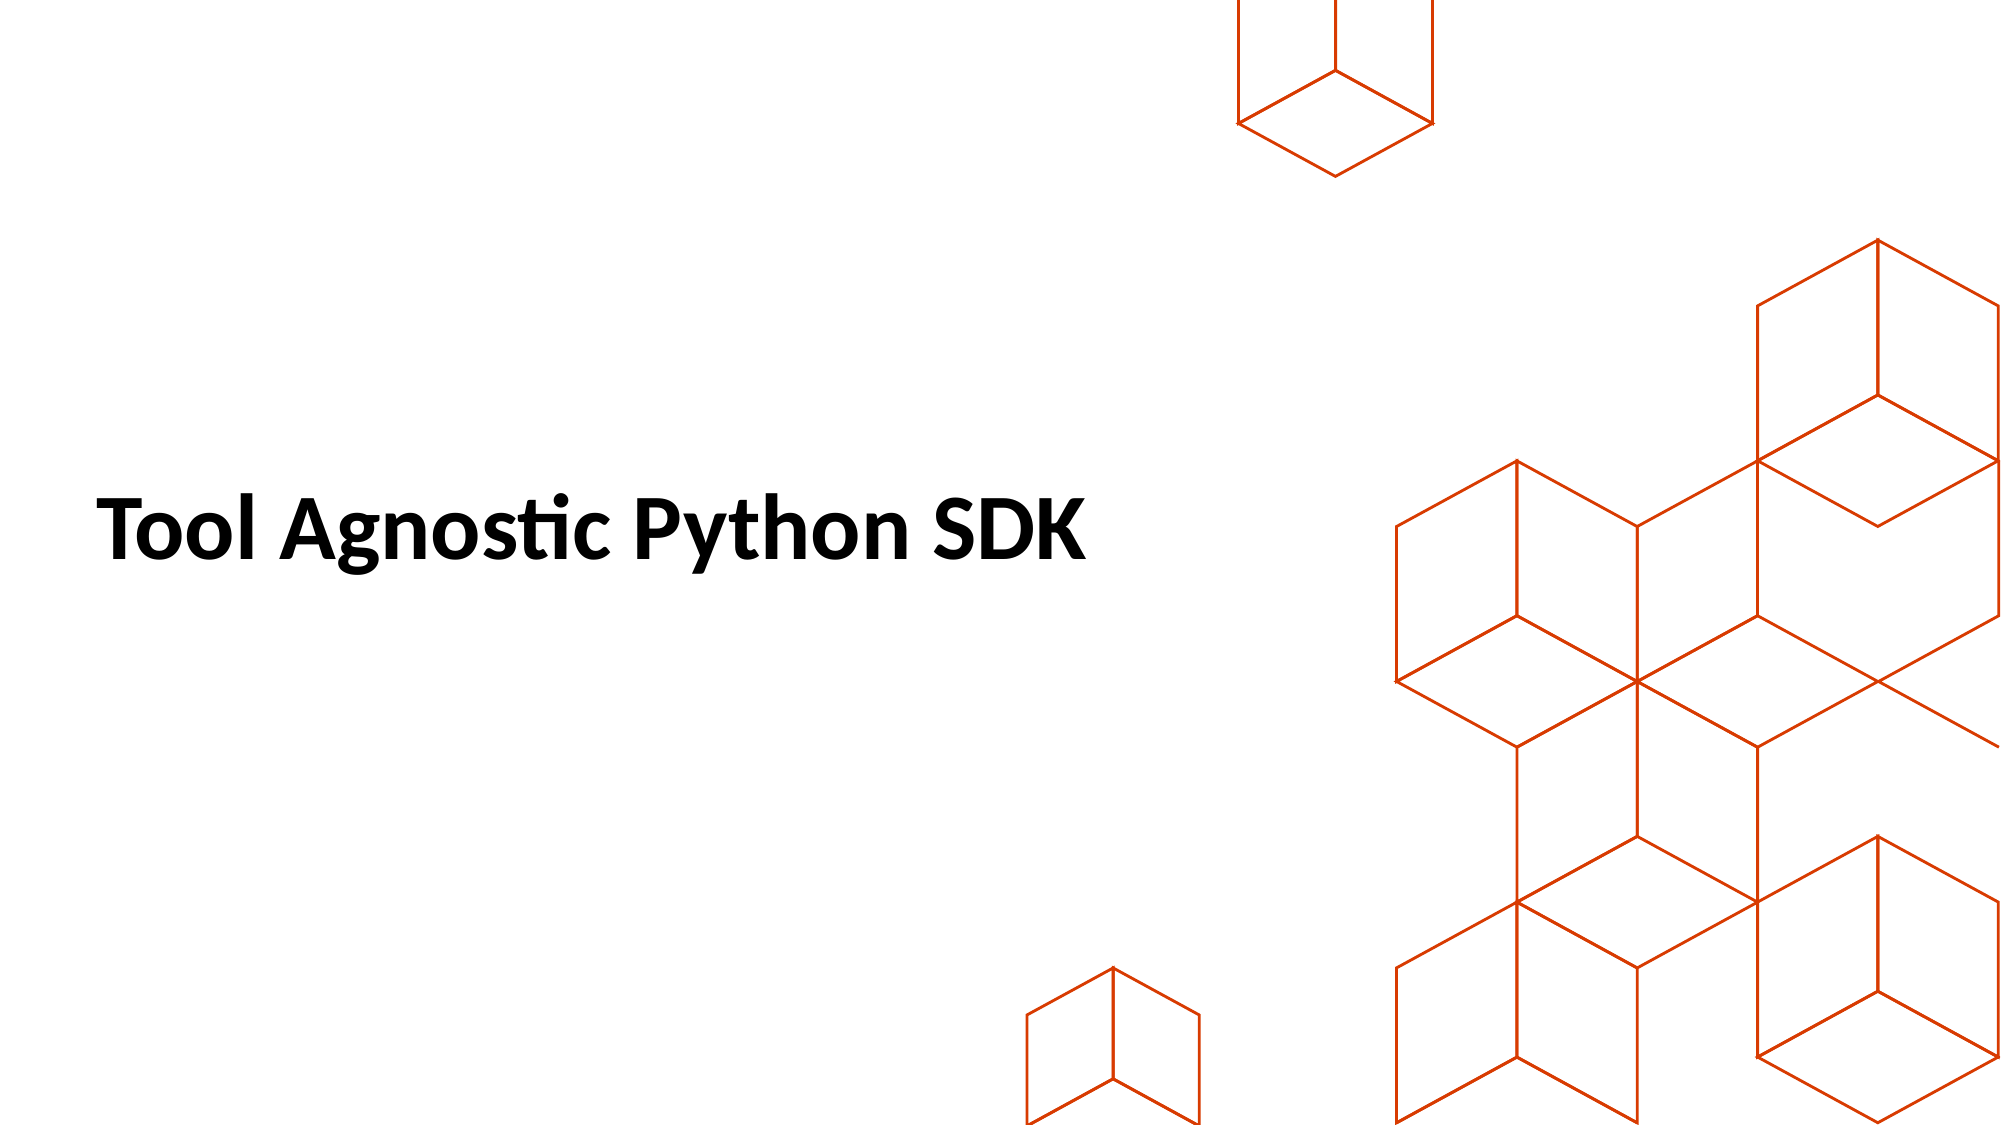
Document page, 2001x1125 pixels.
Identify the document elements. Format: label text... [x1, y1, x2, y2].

title Tool Agnostic Python SDK [96, 461, 1146, 580]
